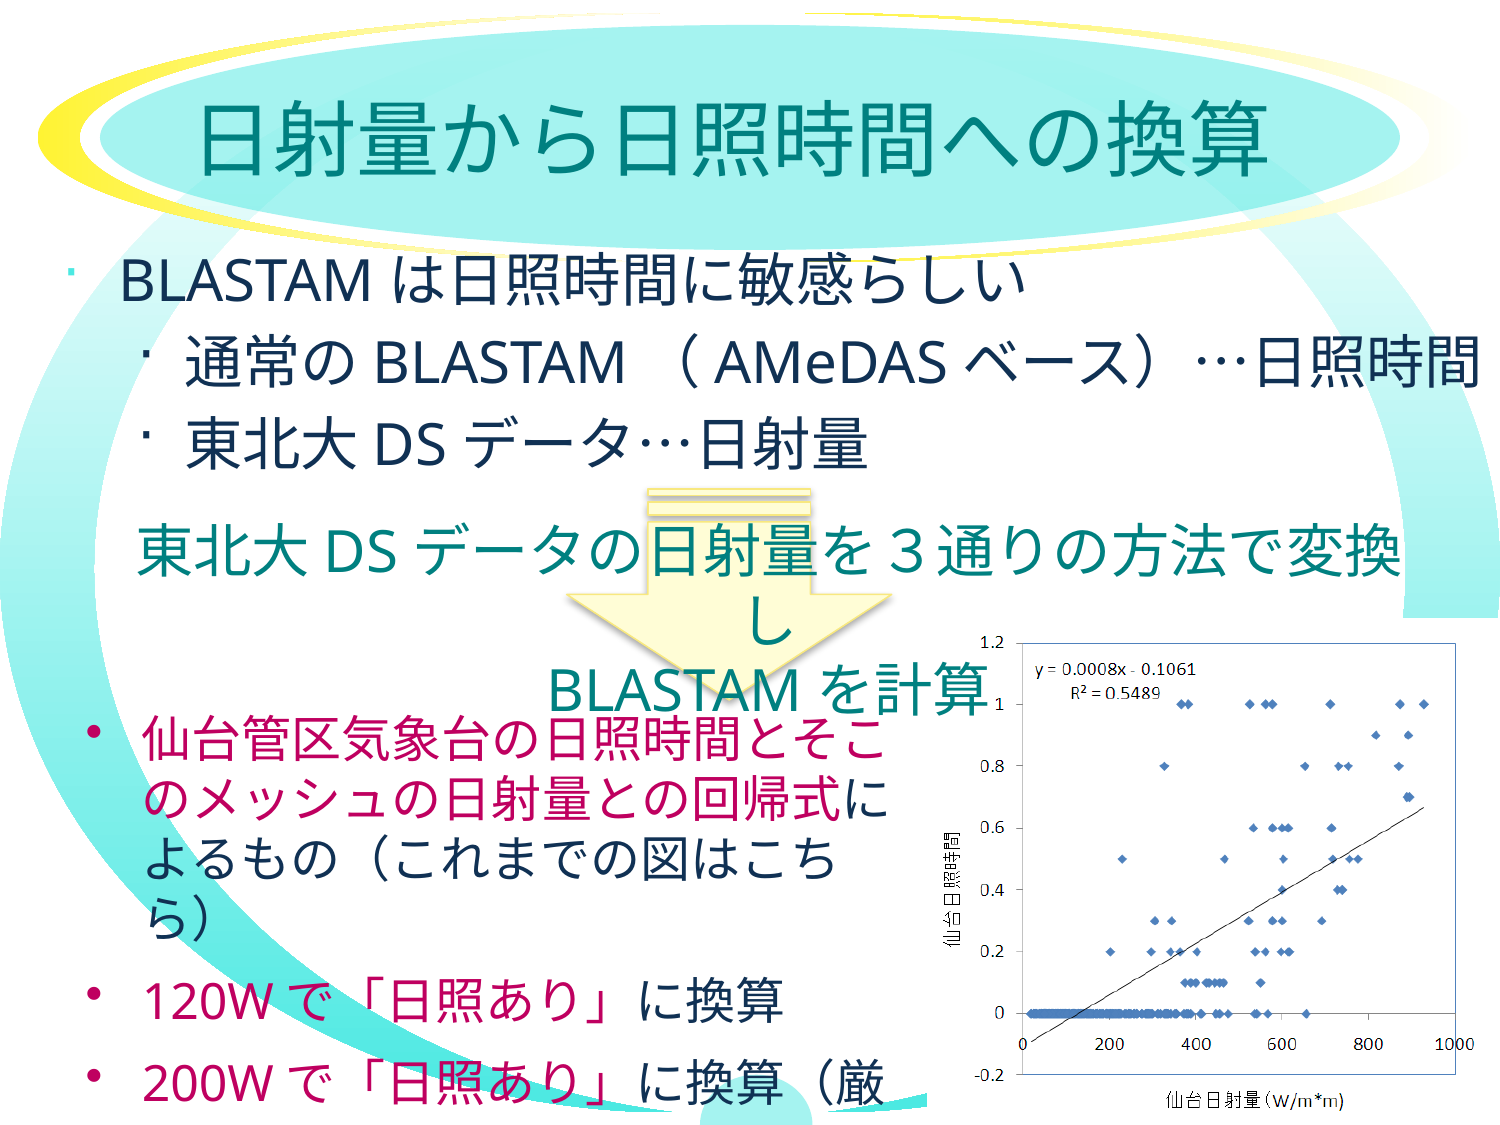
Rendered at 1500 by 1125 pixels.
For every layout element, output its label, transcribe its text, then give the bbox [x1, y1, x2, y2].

text_box [647, 501, 811, 506]
list BLASTAMは日照時間に敏感らしい 通常のBLASTAM（AMeDASベース）…日照時間 東北大DSデータ…日射量 [47, 236, 1500, 489]
text_box [647, 488, 811, 496]
text_box 東北大DSデータの日射量を３通りの方法で変換し BLASTAMを計算 [112, 506, 1425, 731]
picture [927, 617, 1500, 1125]
text_box 仙台管区気象台の日照時間とそこのメッシュの日射量との回帰式によるもの（これまでの図はこちら） 120Wで「日照あり」に換算 200Wで「日照あり」に換算（厳しい） [70, 699, 922, 1095]
title 日射量から日照時間への換算 [162, 75, 1300, 200]
